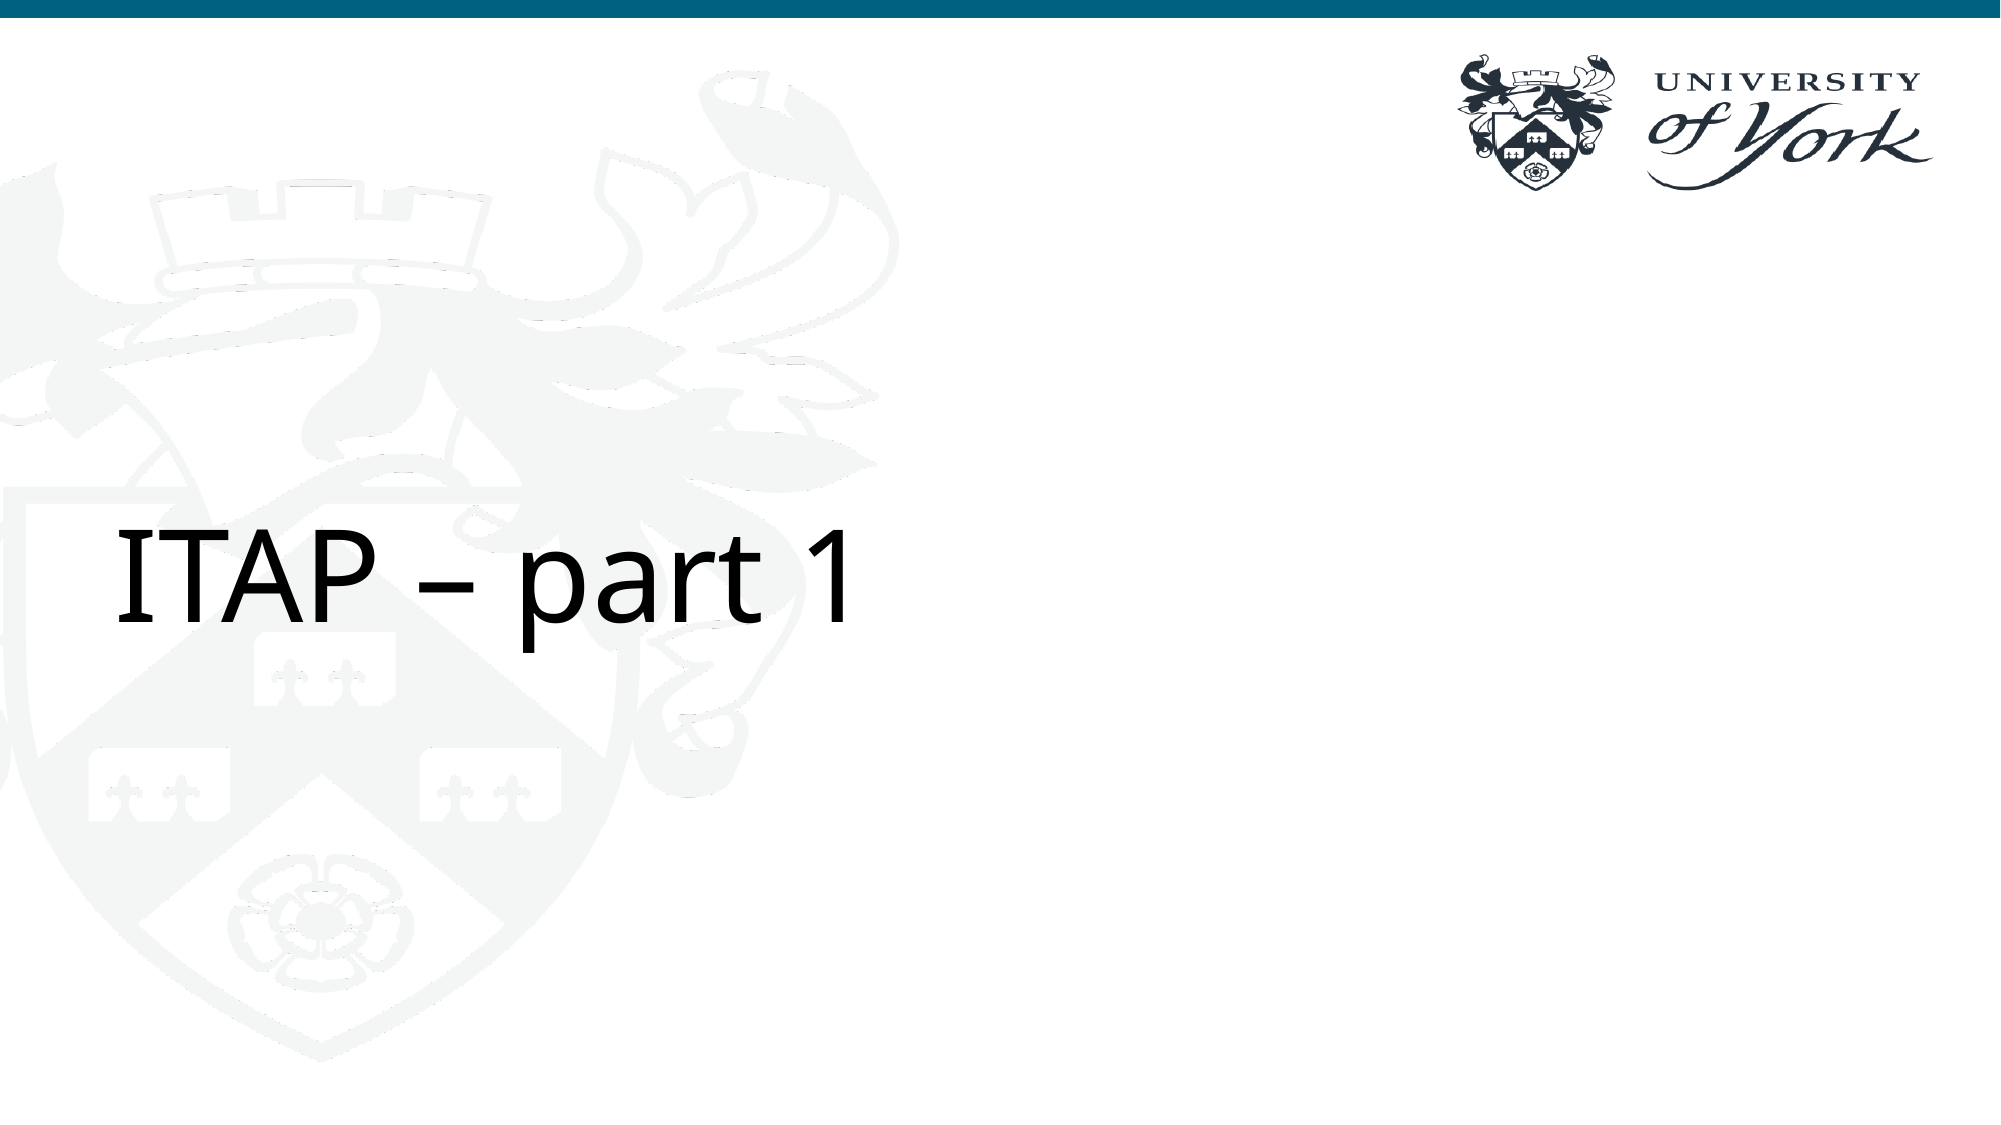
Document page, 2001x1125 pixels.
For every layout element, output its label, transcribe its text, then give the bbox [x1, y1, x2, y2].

title ITAP – part 1 [99, 487, 1900, 675]
